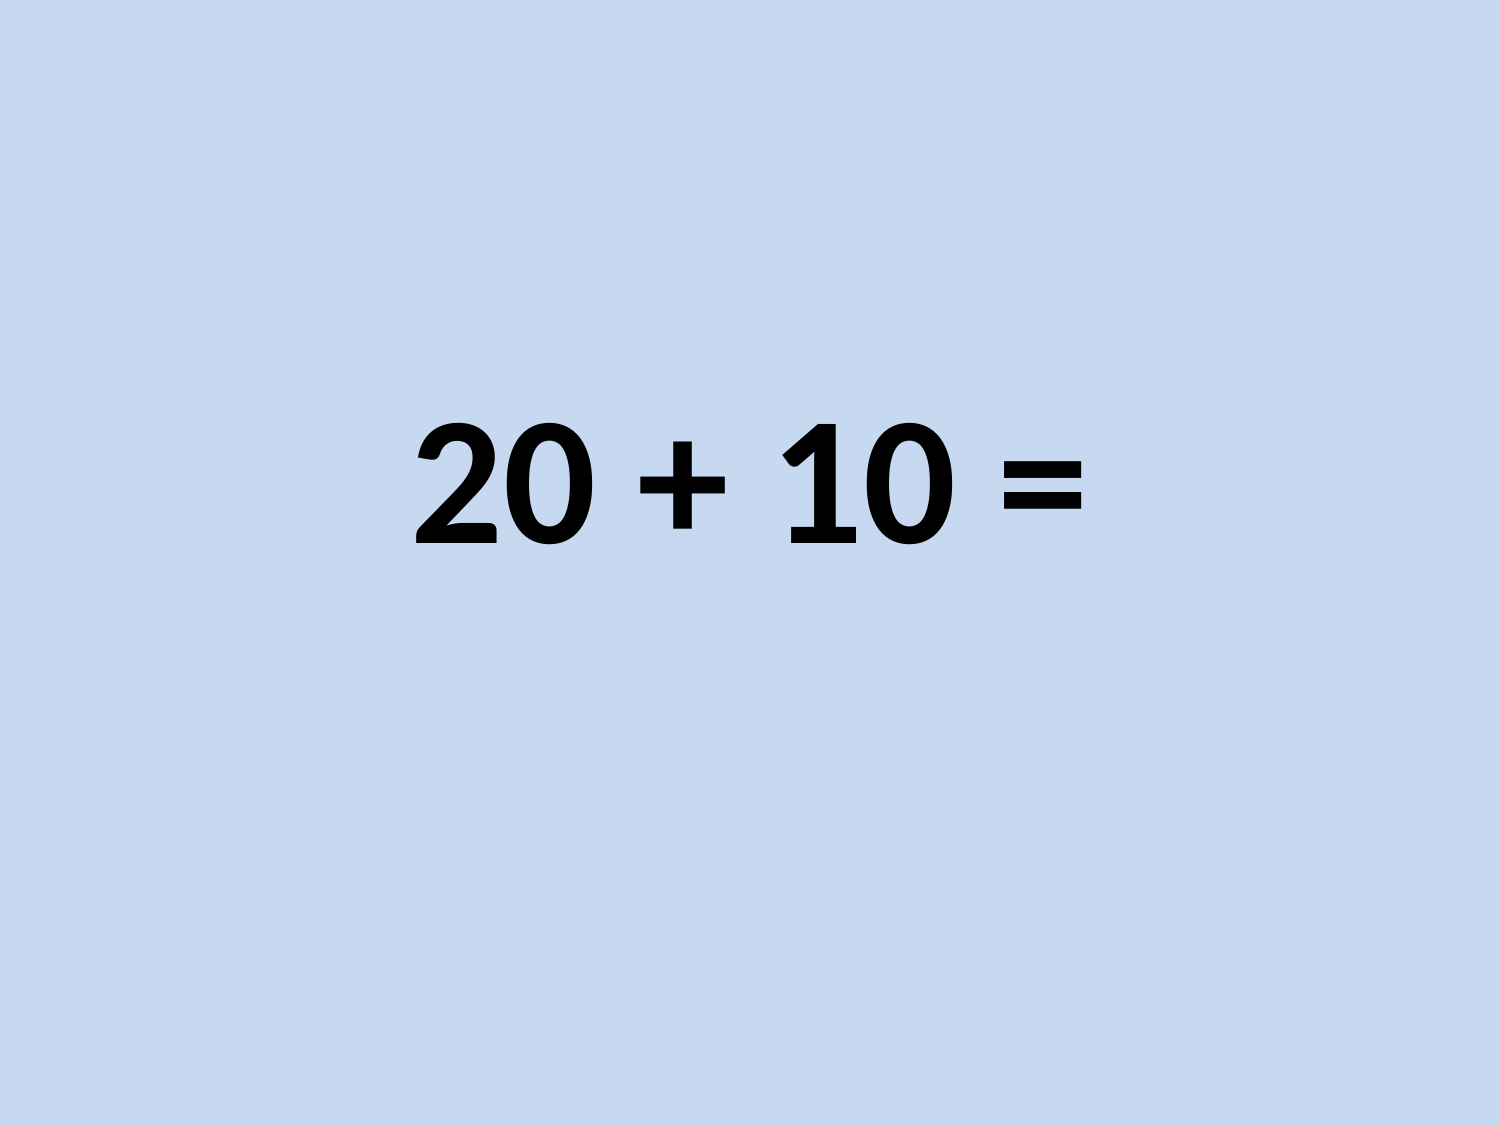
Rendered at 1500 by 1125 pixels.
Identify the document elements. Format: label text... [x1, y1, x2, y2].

title 20 + 10 = [112, 349, 1388, 591]
